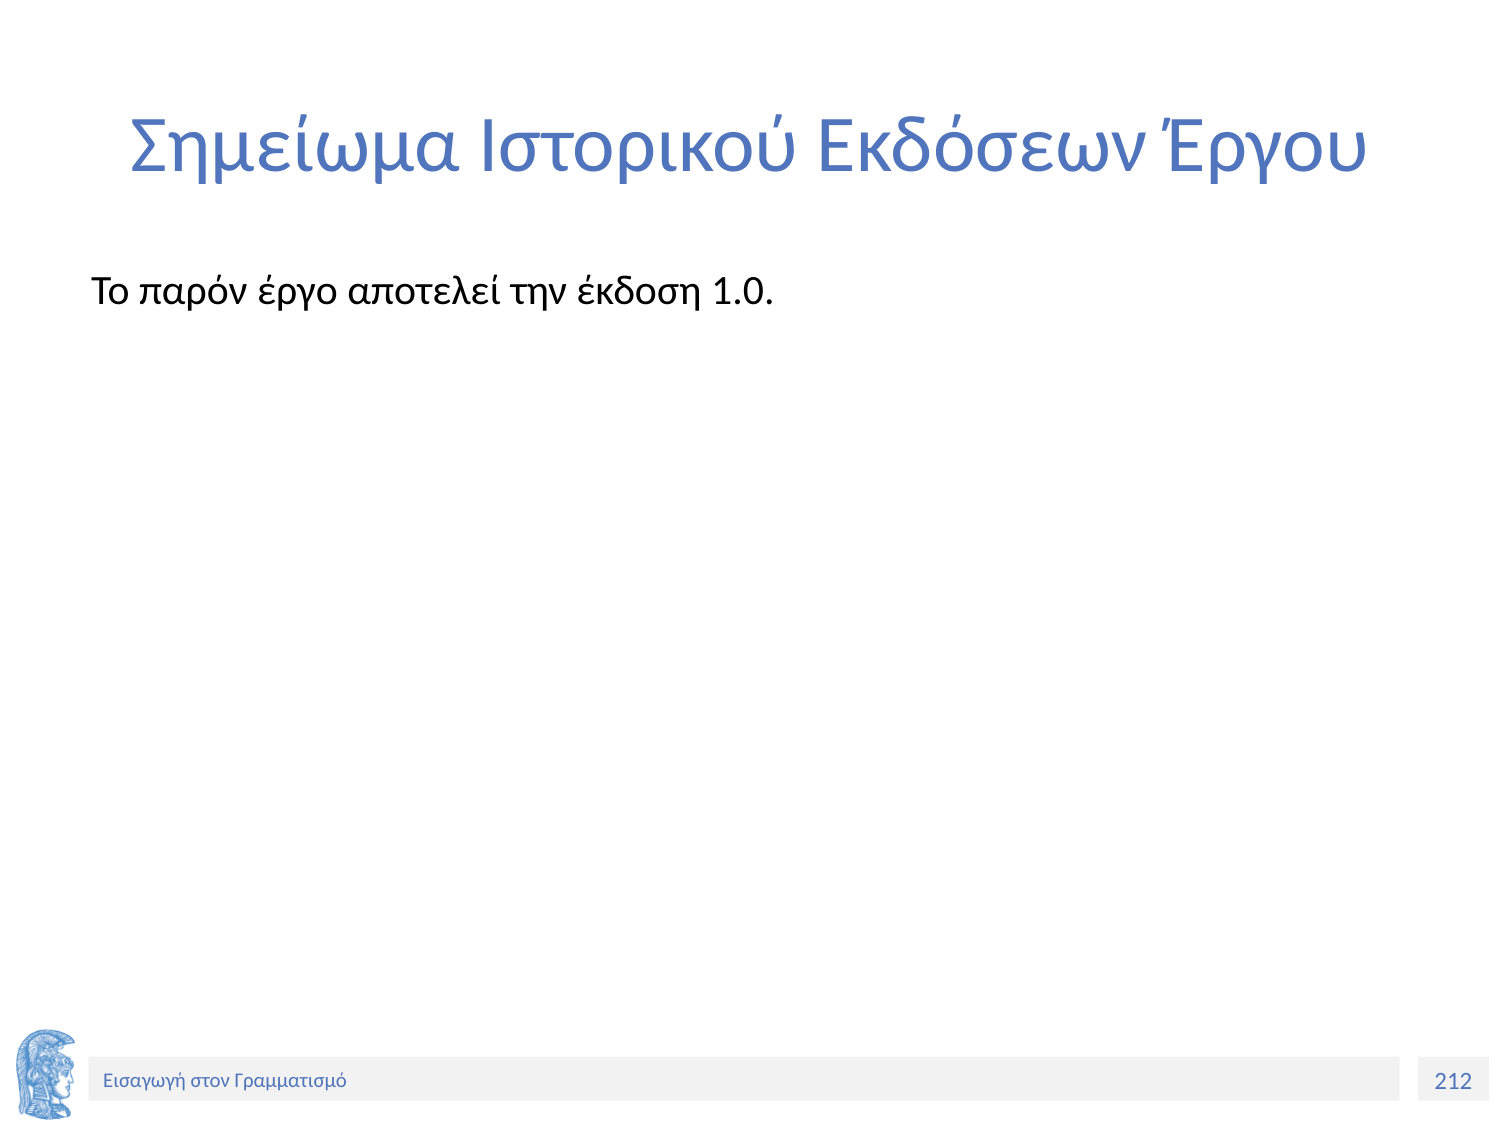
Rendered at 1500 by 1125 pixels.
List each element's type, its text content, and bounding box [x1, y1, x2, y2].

list Το παρόν έργο αποτελεί την έκδοση 1.0. [76, 255, 1427, 998]
title Σημείωμα Ιστορικού Εκδόσεων Έργου [75, 45, 1425, 233]
picture [9, 1026, 81, 1120]
